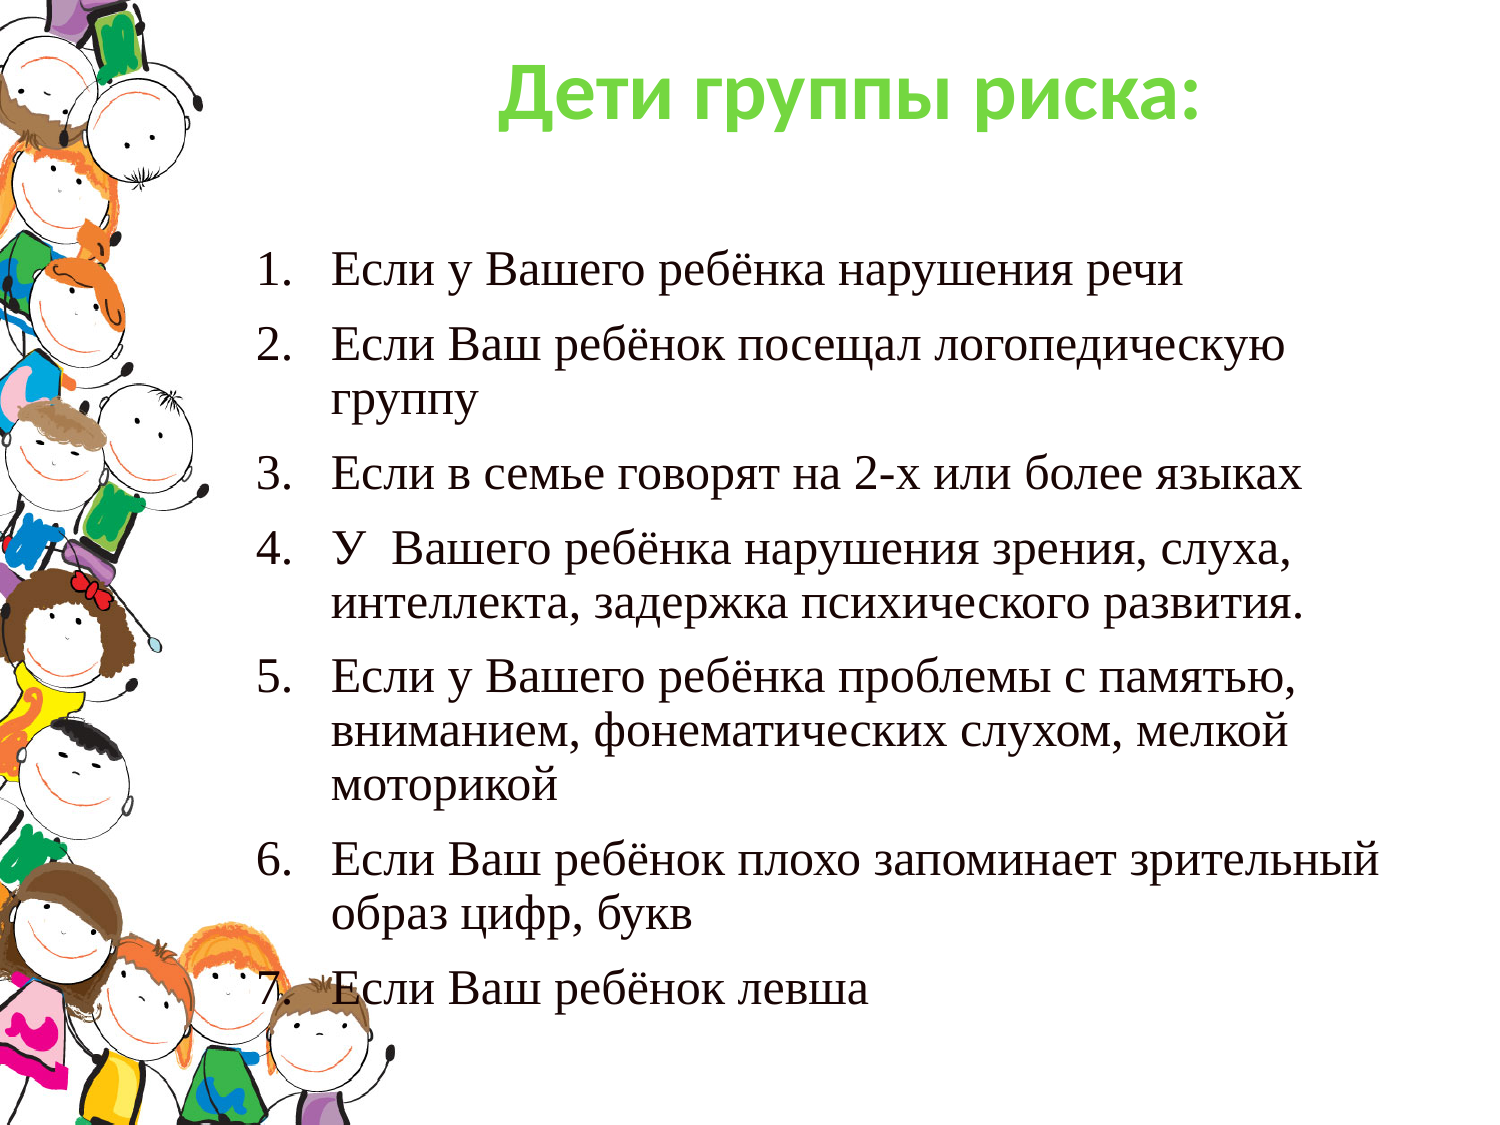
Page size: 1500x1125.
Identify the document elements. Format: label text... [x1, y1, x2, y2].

picture [0, 262, 10, 274]
list Дети группы риска: Если у Вашего ребёнка нарушения речи Если Ваш ребёнок посещал логопедическую группу Если в семье говорят на 2-х или более языках У Вашего ребёнка нарушения зрения, слуха, интеллекта, задержка психического развития. Если у Вашего ребёнка проблемы с памятью, вниманием, фонематических слухом, мелкой моторикой Если Ваш ребёнок плохо запоминает зрительный образ цифр, букв Если Ваш ребёнок левша [240, 40, 1462, 1079]
picture [0, 0, 1500, 1125]
